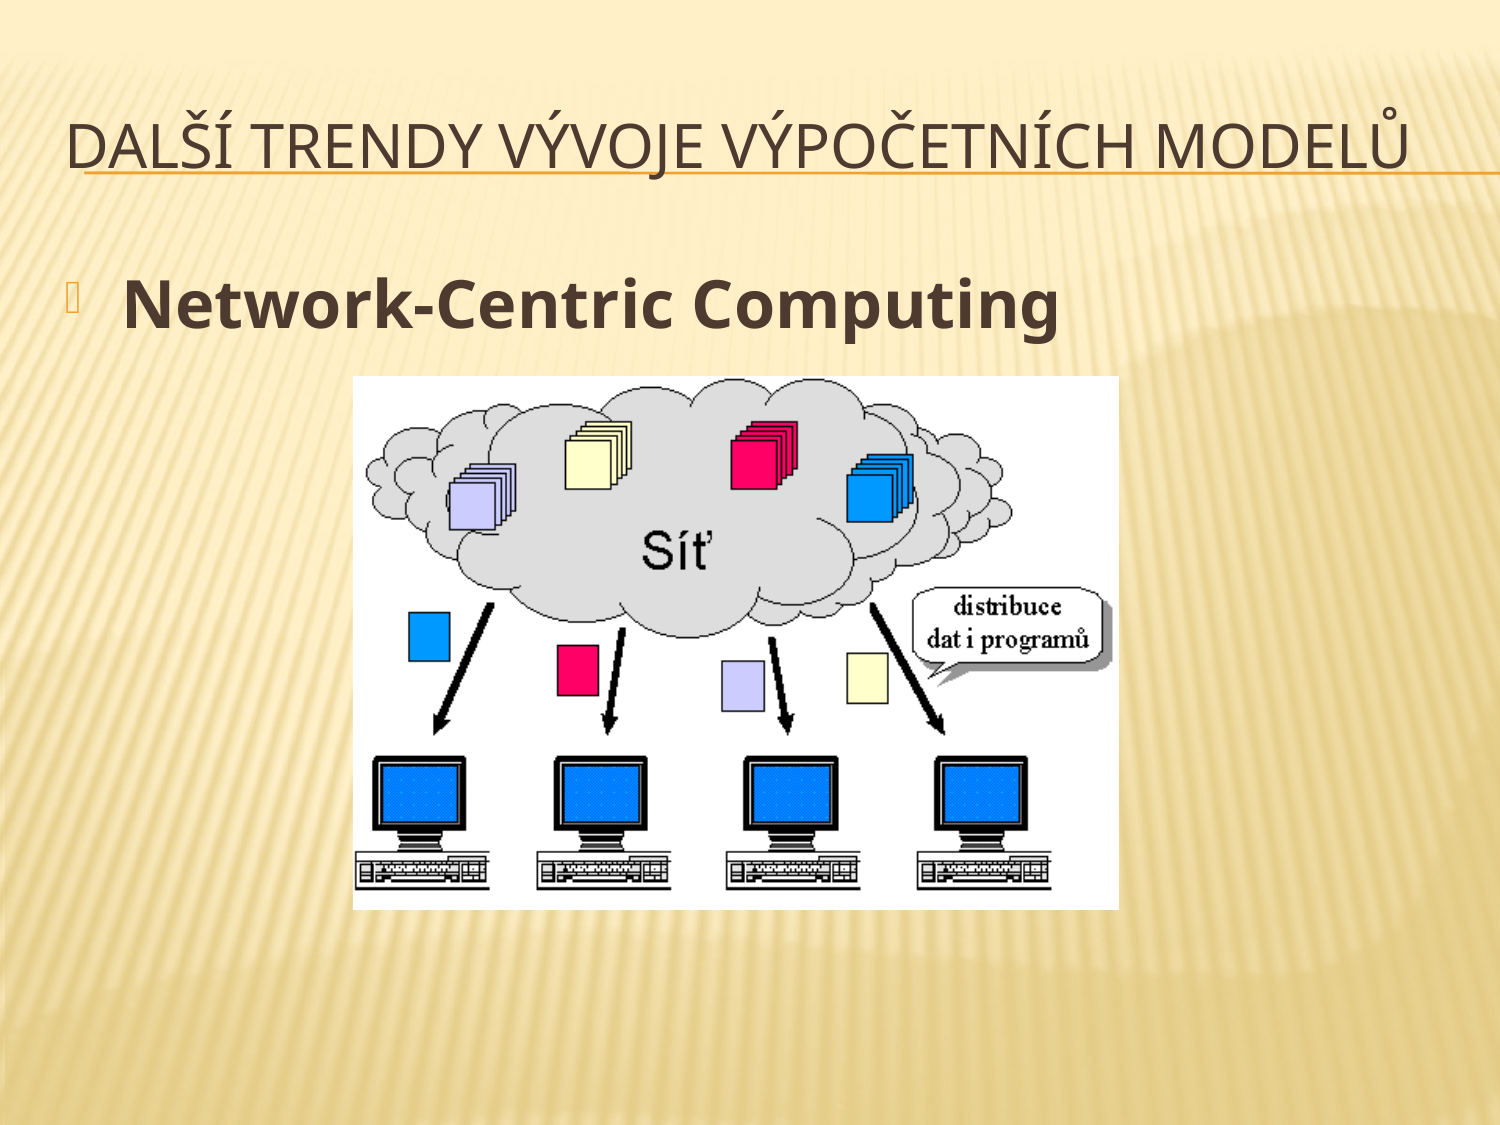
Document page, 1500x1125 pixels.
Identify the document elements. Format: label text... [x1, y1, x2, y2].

list Network-Centric Computing [50, 254, 1475, 998]
picture [352, 373, 1147, 910]
title Další trendy vývoje výpočetních modelů [50, 75, 1475, 213]
